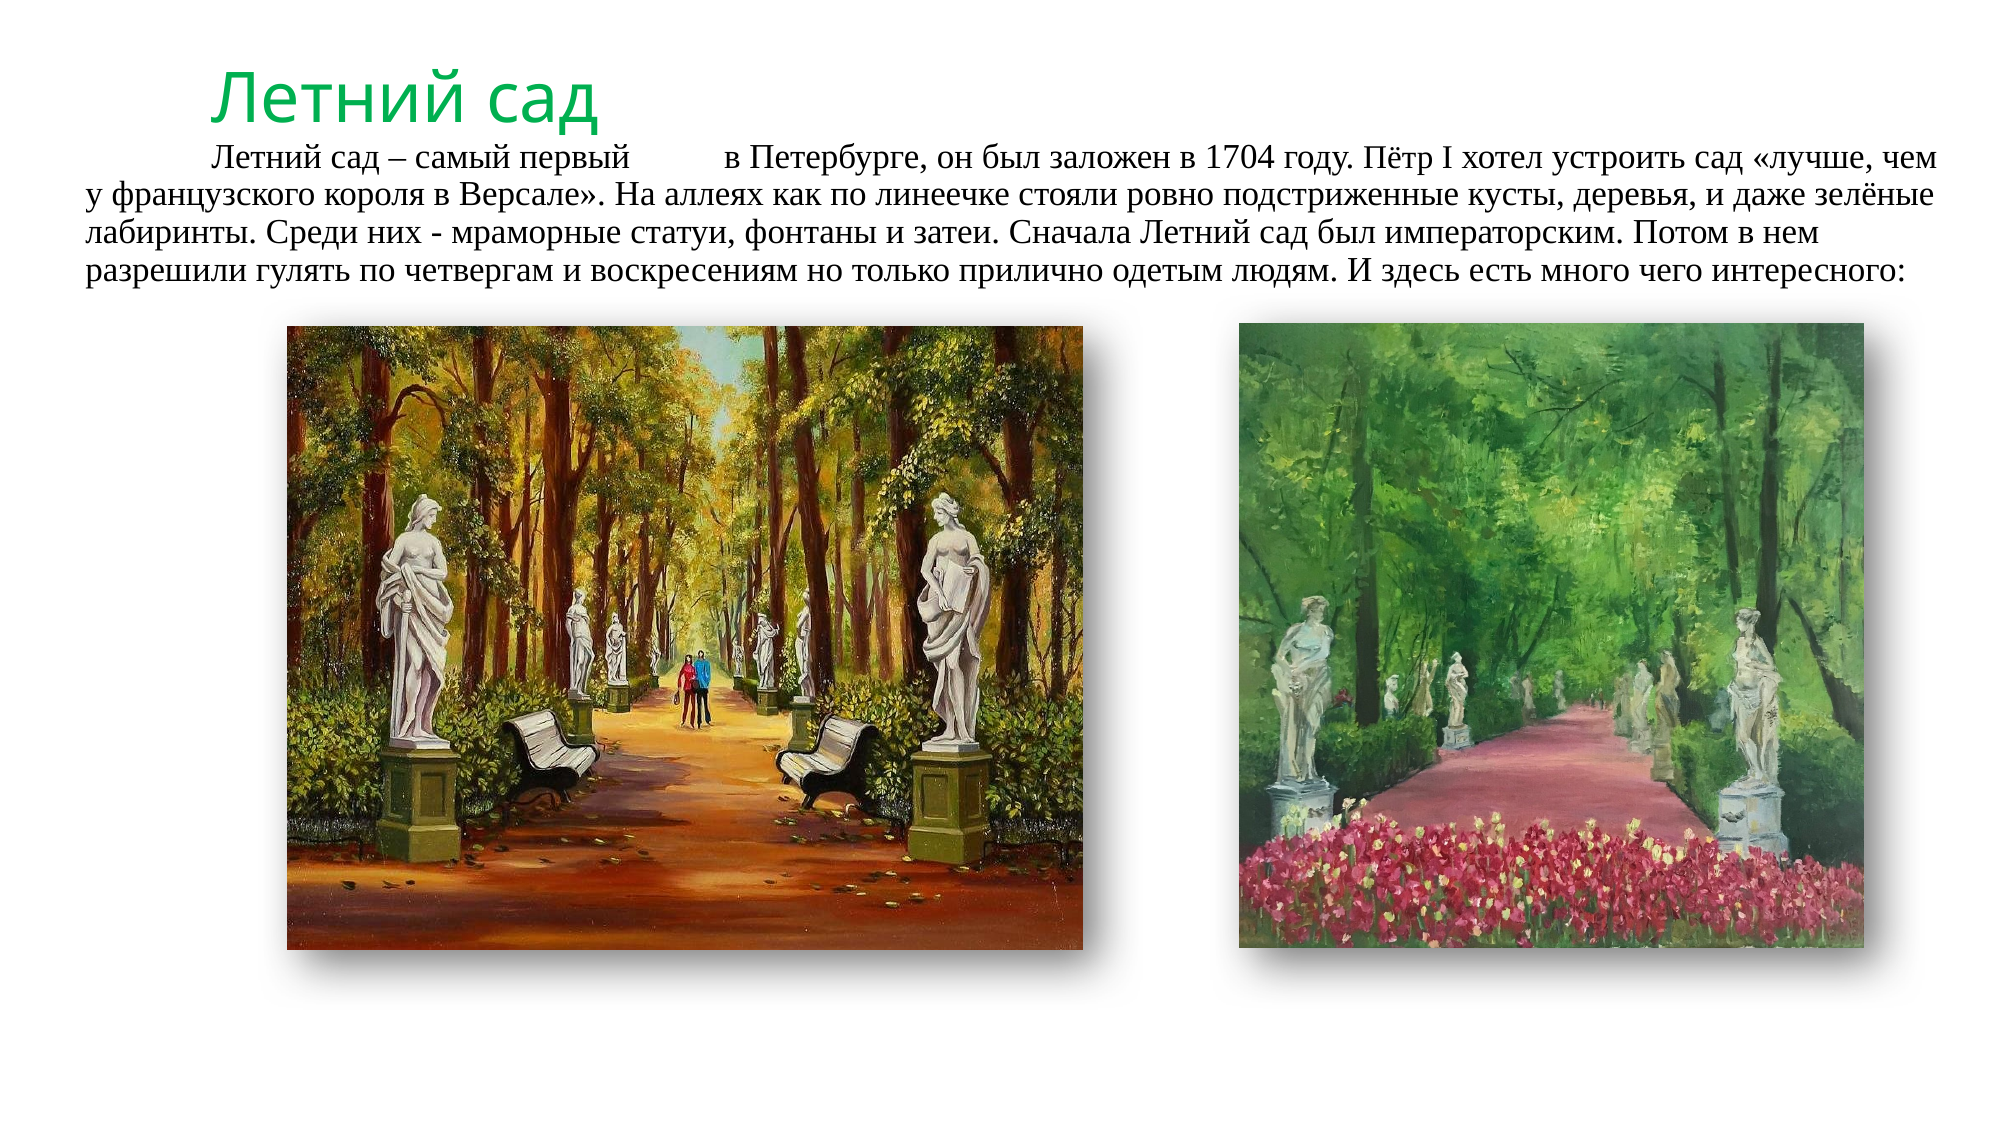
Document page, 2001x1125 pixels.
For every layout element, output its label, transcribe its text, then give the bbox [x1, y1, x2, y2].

title Летний сад Летний сад – самый первый в Петербурге, он был заложен в 1704 году. Пётр I хотел устроить сад «лучше, чем у французского короля в Версале». На аллеях как по линеечке стояли ровно подстриженные кусты, деревья, и даже зелёные лабиринты. Среди них - мраморные статуи, фонтаны и затеи. Сначала Летний сад был императорским. Потом в нем разрешили гулять по четвергам и воскресениям но только прилично одетым людям. И здесь есть много чего интересного: [70, 42, 1954, 351]
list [287, 326, 1083, 950]
picture [1239, 323, 1864, 948]
